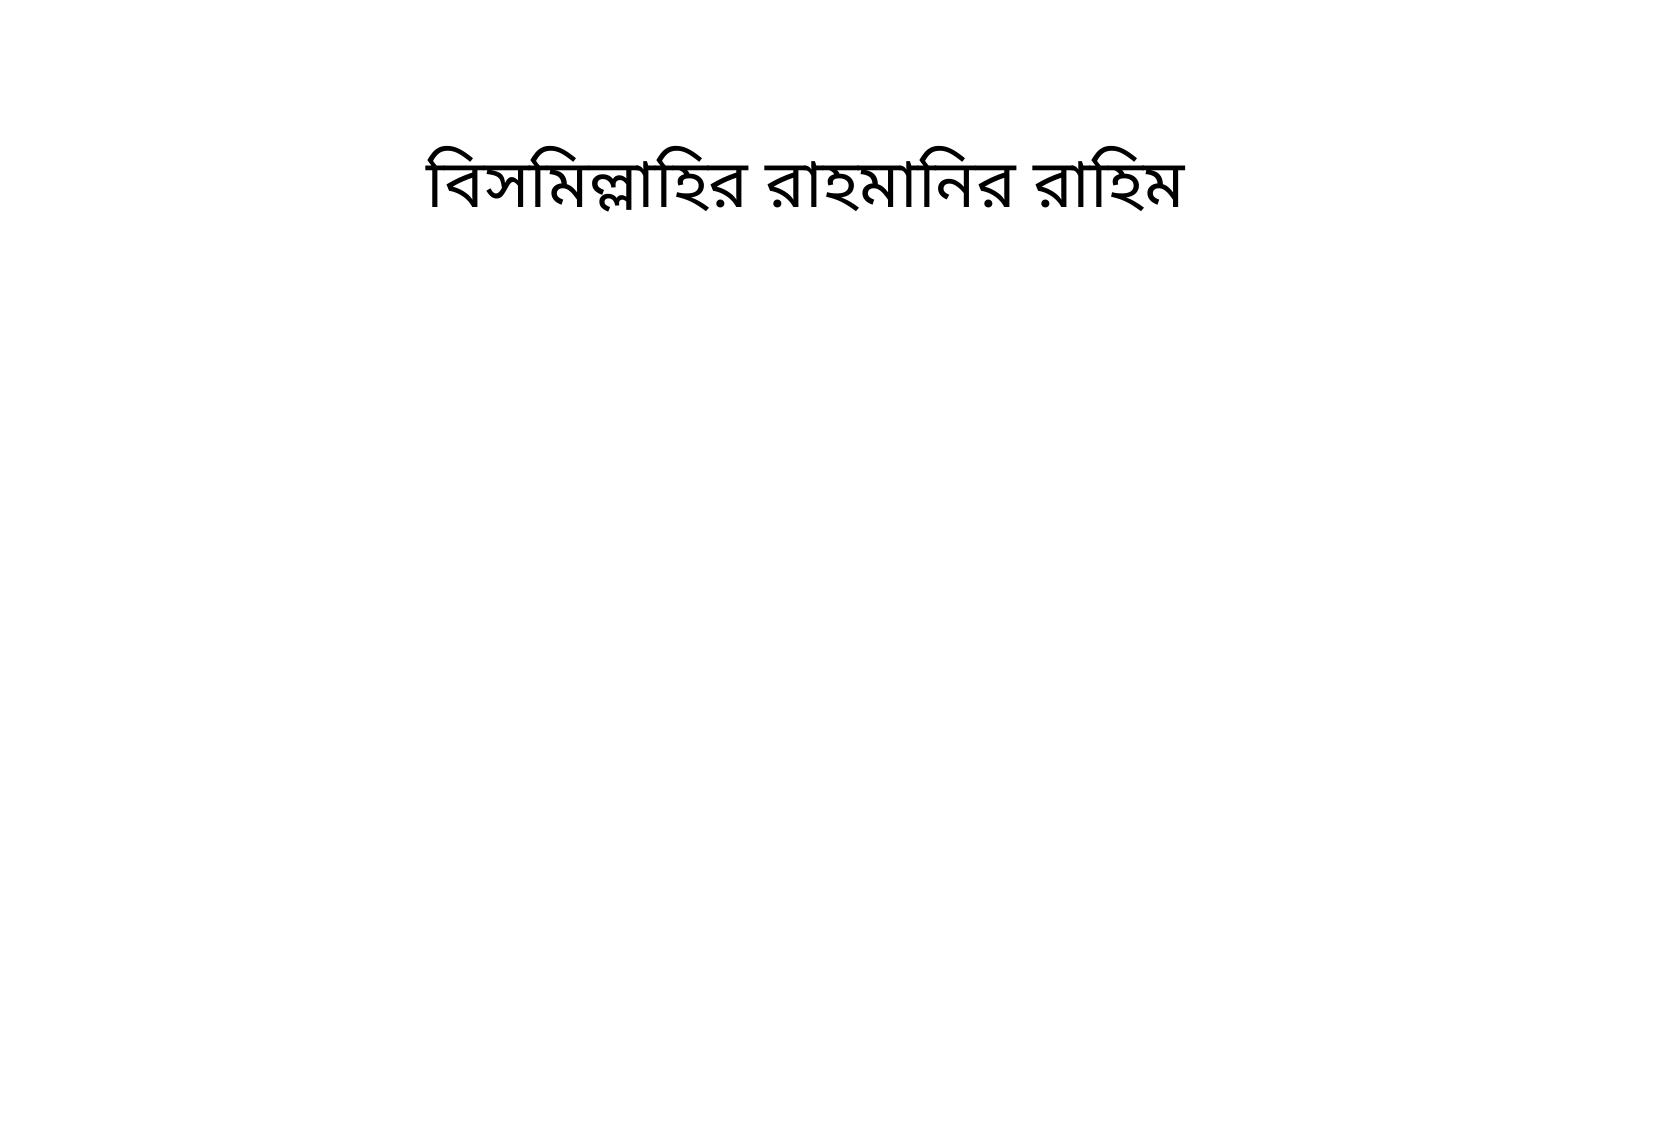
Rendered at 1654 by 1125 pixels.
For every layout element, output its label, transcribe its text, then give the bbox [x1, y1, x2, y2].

text_box বিসমিল্লাহির রাহমানির রাহিম [238, 133, 1374, 228]
